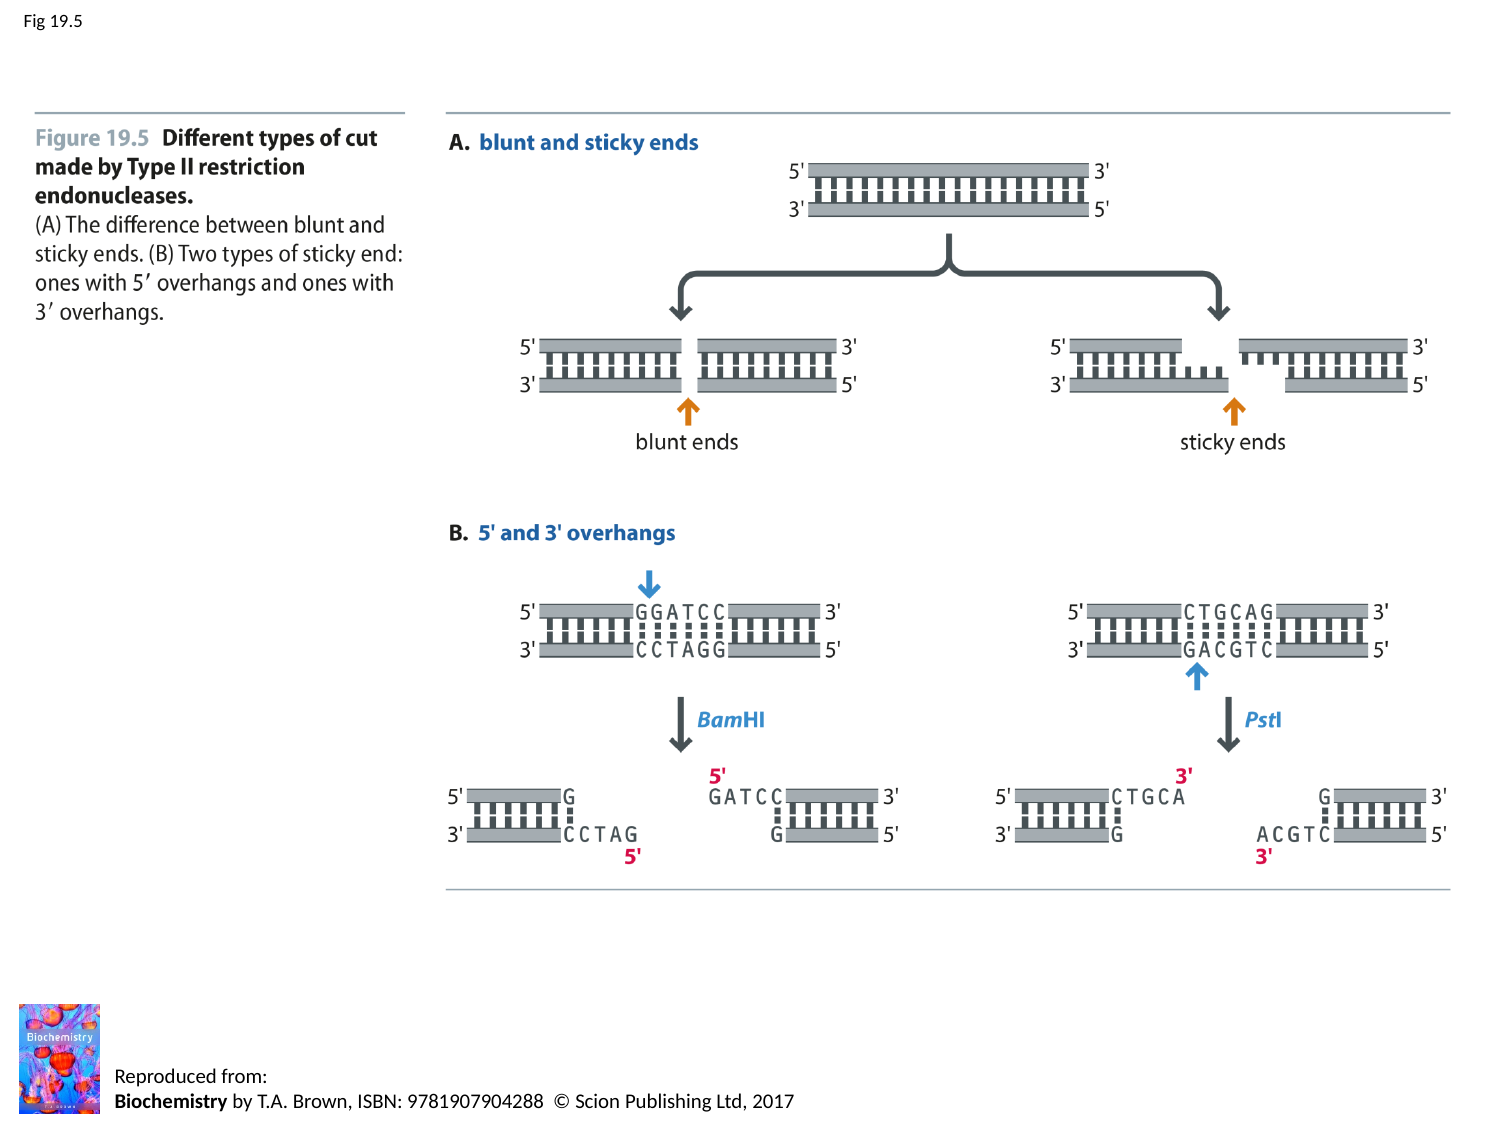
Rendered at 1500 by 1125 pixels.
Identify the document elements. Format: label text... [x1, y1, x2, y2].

title Fig 19.5 [3, 0, 104, 39]
picture [19, 1004, 101, 1114]
text_box Reproduced from: Biochemistry by T.A. Brown, ISBN: 9781907904288 © Scion Publishing Ltd, 2017 [101, 1055, 838, 1121]
picture [21, 99, 1470, 916]
